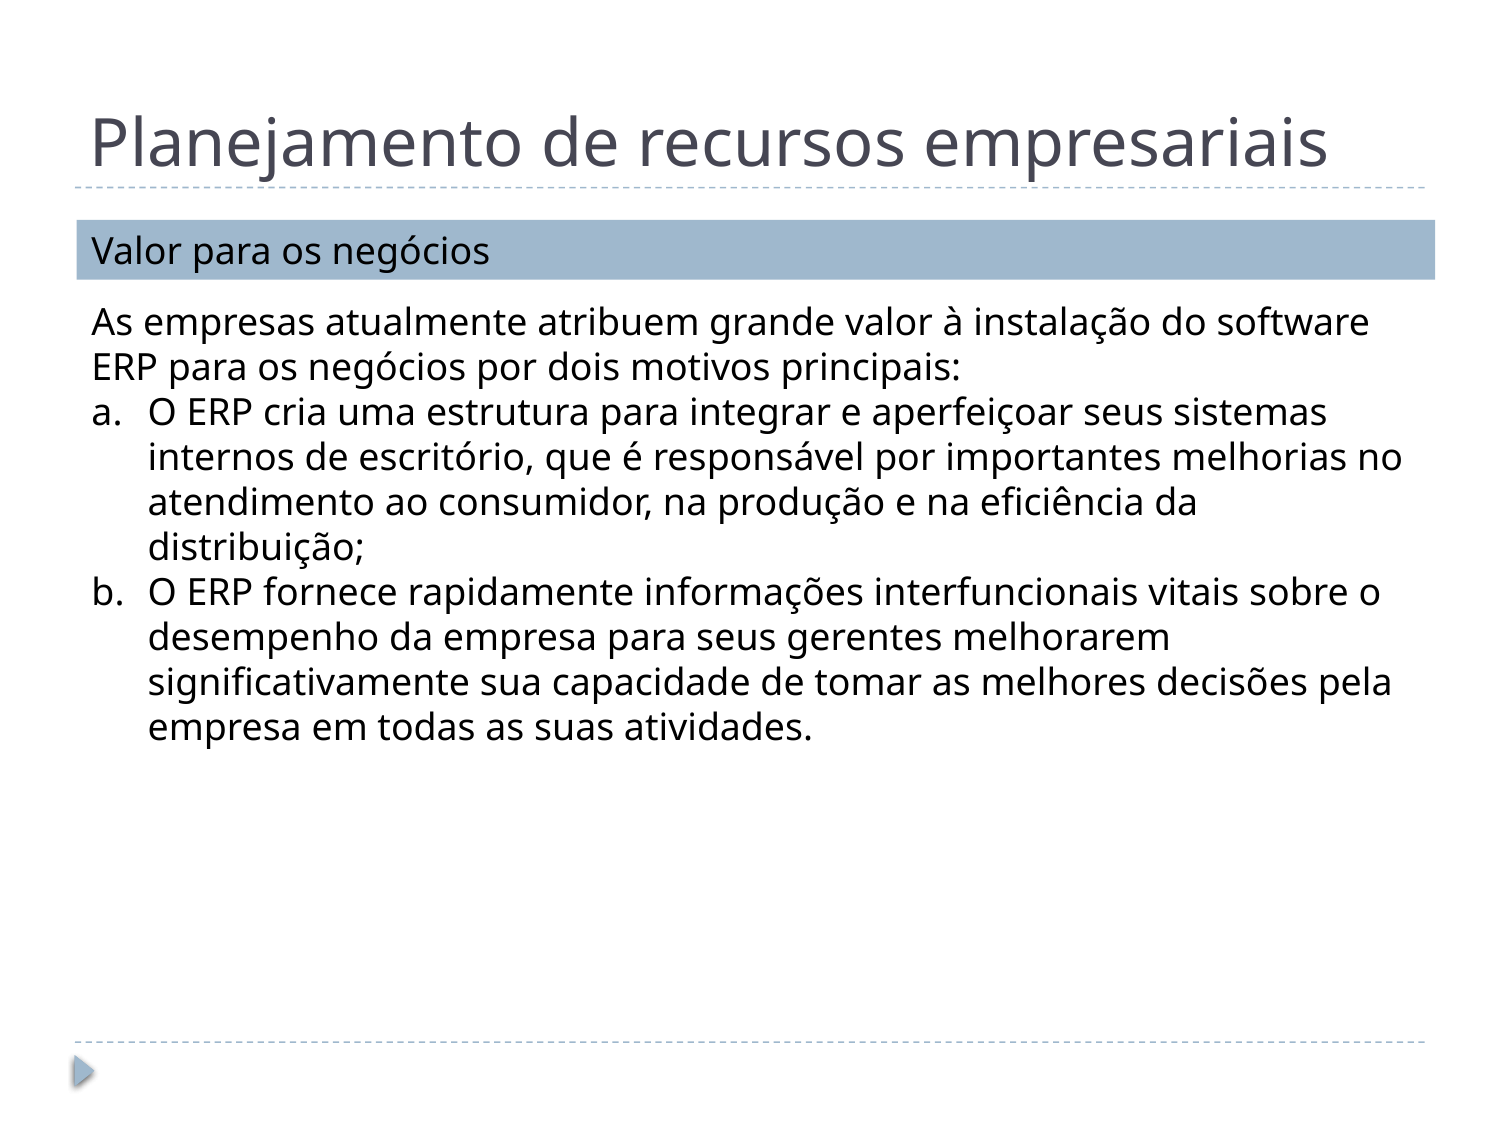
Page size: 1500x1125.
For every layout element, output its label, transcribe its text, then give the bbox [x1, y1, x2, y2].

title Planejamento de recursos empresariais [75, 37, 1425, 188]
text_box Valor para os negócios [76, 219, 1436, 280]
text_box As empresas atualmente atribuem grande valor à instalação do software ERP para os negócios por dois motivos principais: O ERP cria uma estrutura para integrar e aperfeiçoar seus sistemas internos de escritório, que é responsável por importantes melhorias no atendimento ao consumidor, na produção e na eficiência da distribuição; O ERP fornece rapidamente informações interfuncionais vitais sobre o desempenho da empresa para seus gerentes melhorarem significativamente sua capacidade de tomar as melhores decisões pela empresa em todas as suas atividades. [76, 290, 1436, 756]
